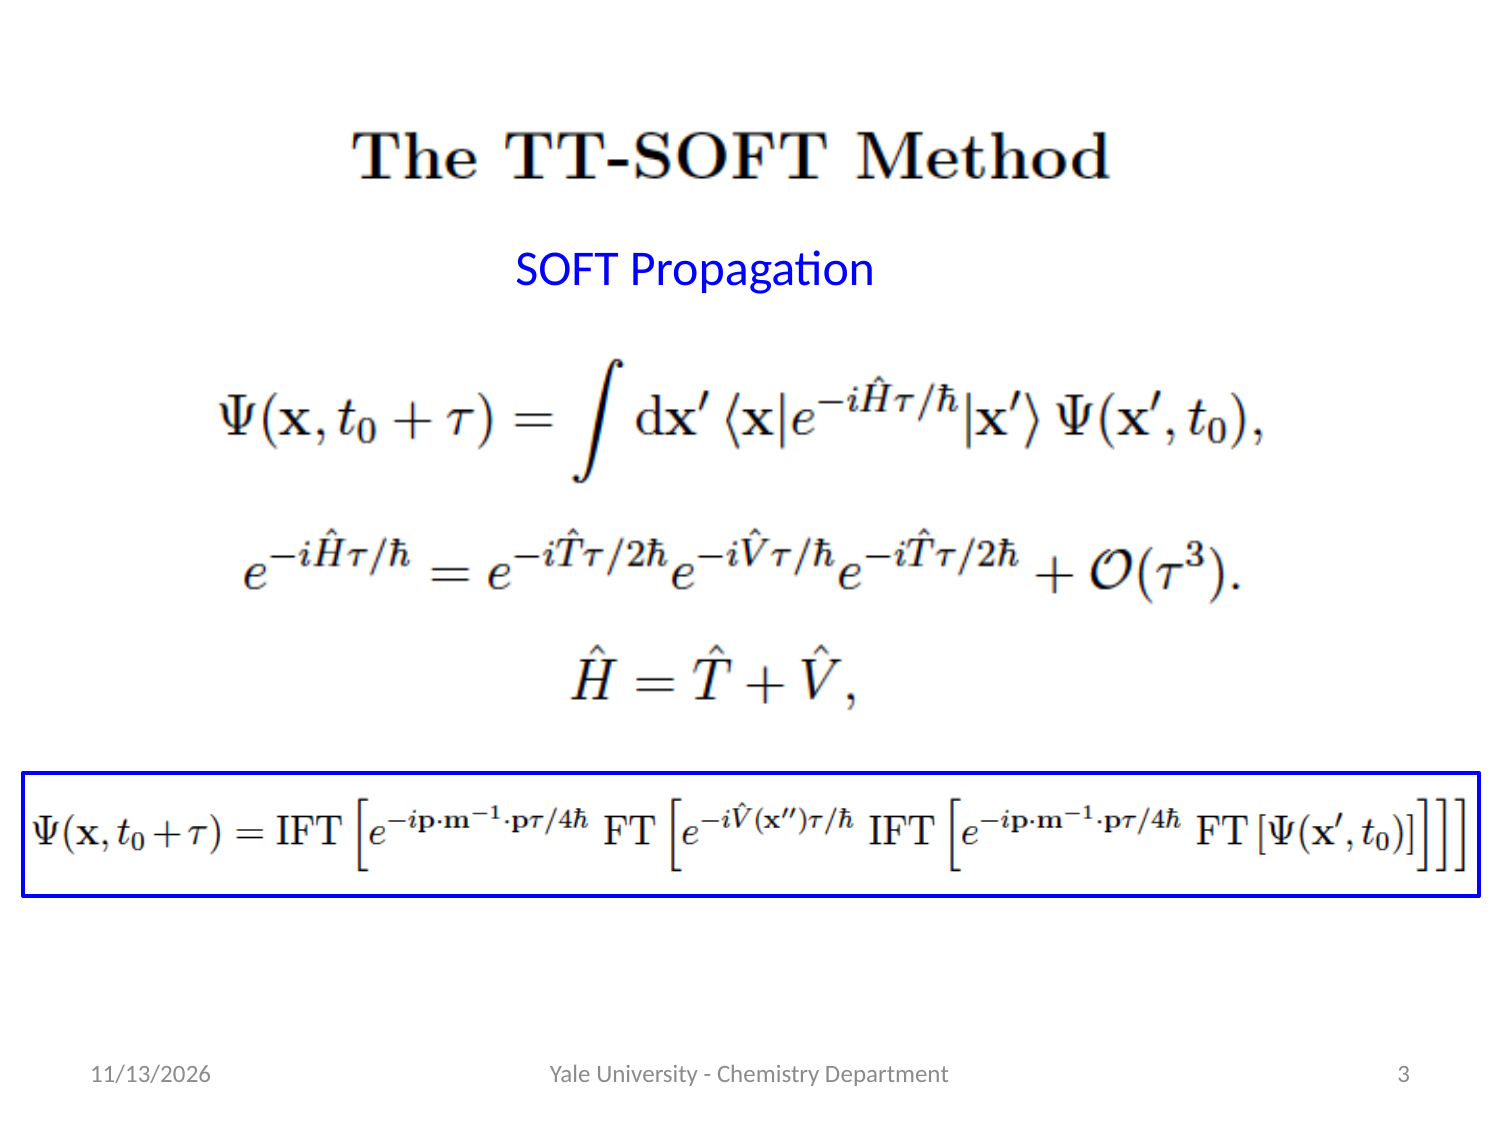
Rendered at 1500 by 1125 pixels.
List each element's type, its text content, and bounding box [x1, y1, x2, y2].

picture [24, 774, 1478, 894]
picture [330, 99, 1144, 217]
picture [191, 324, 1284, 744]
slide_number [75, 1042, 425, 1103]
slide_number 3 [1074, 1042, 1425, 1103]
text_box SOFT Propagation [500, 227, 891, 303]
footer Yale University - Chemistry Department [512, 1042, 988, 1103]
